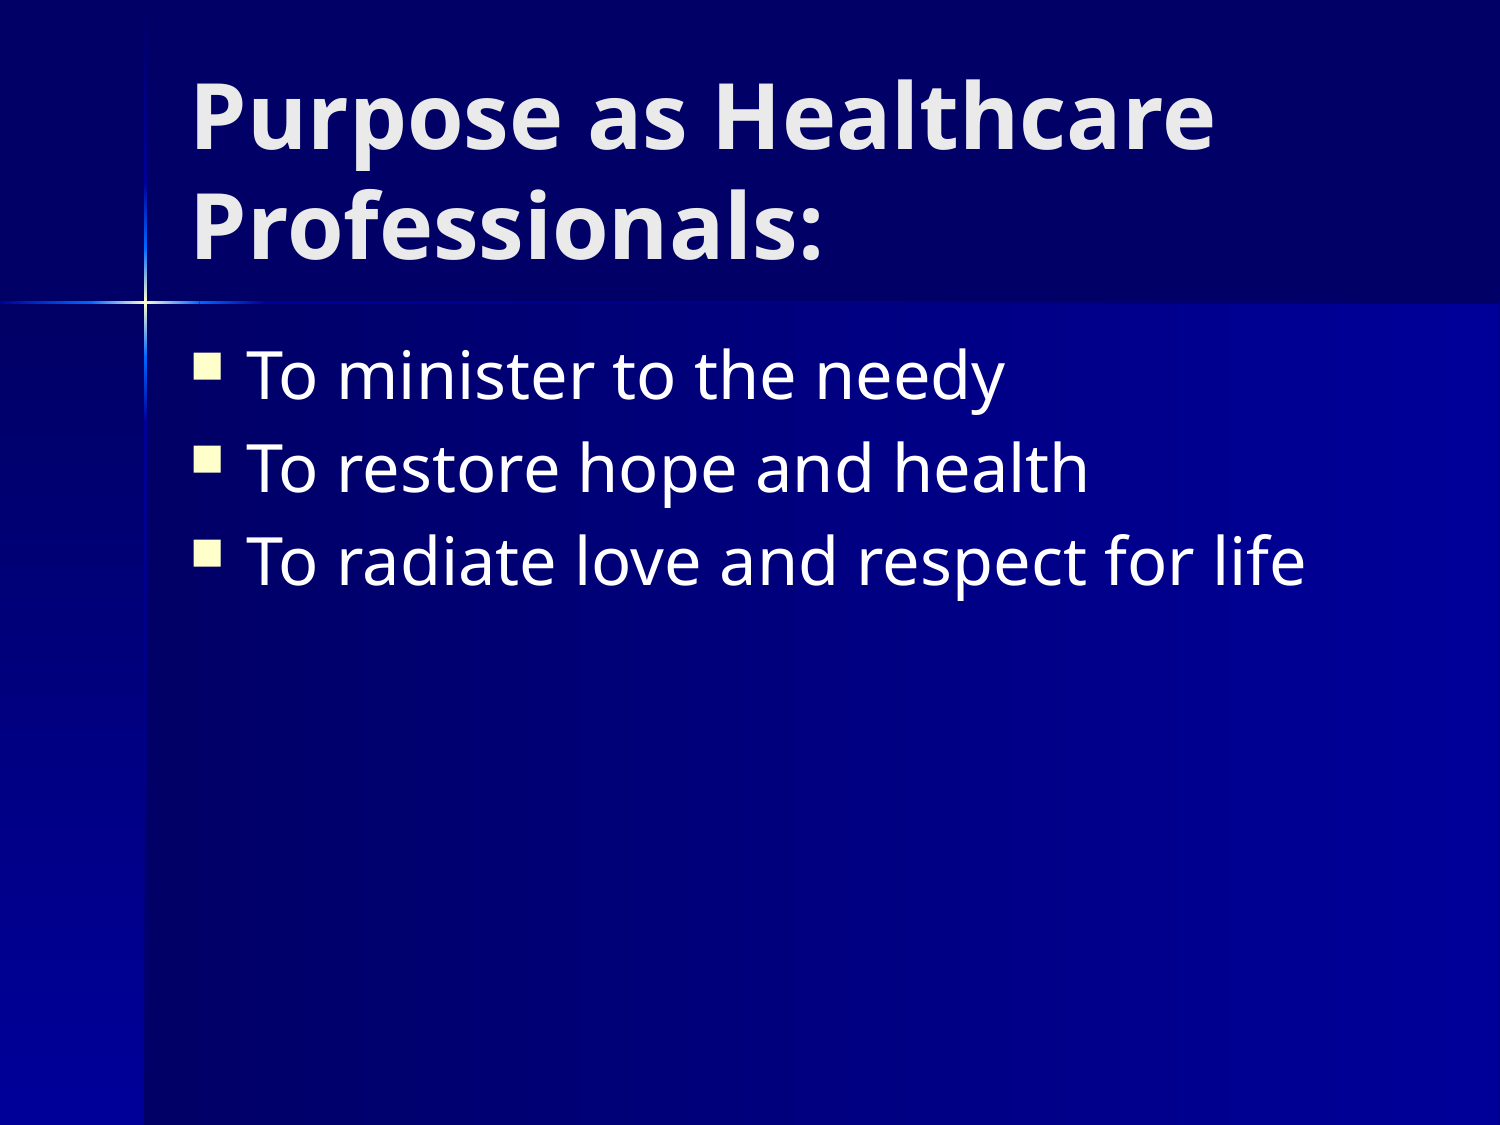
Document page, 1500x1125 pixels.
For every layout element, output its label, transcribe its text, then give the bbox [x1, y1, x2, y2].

list To minister to the needy To restore hope and health To radiate love and respect for life [174, 324, 1413, 1001]
title Purpose as Healthcare Professionals: [174, 49, 1413, 286]
